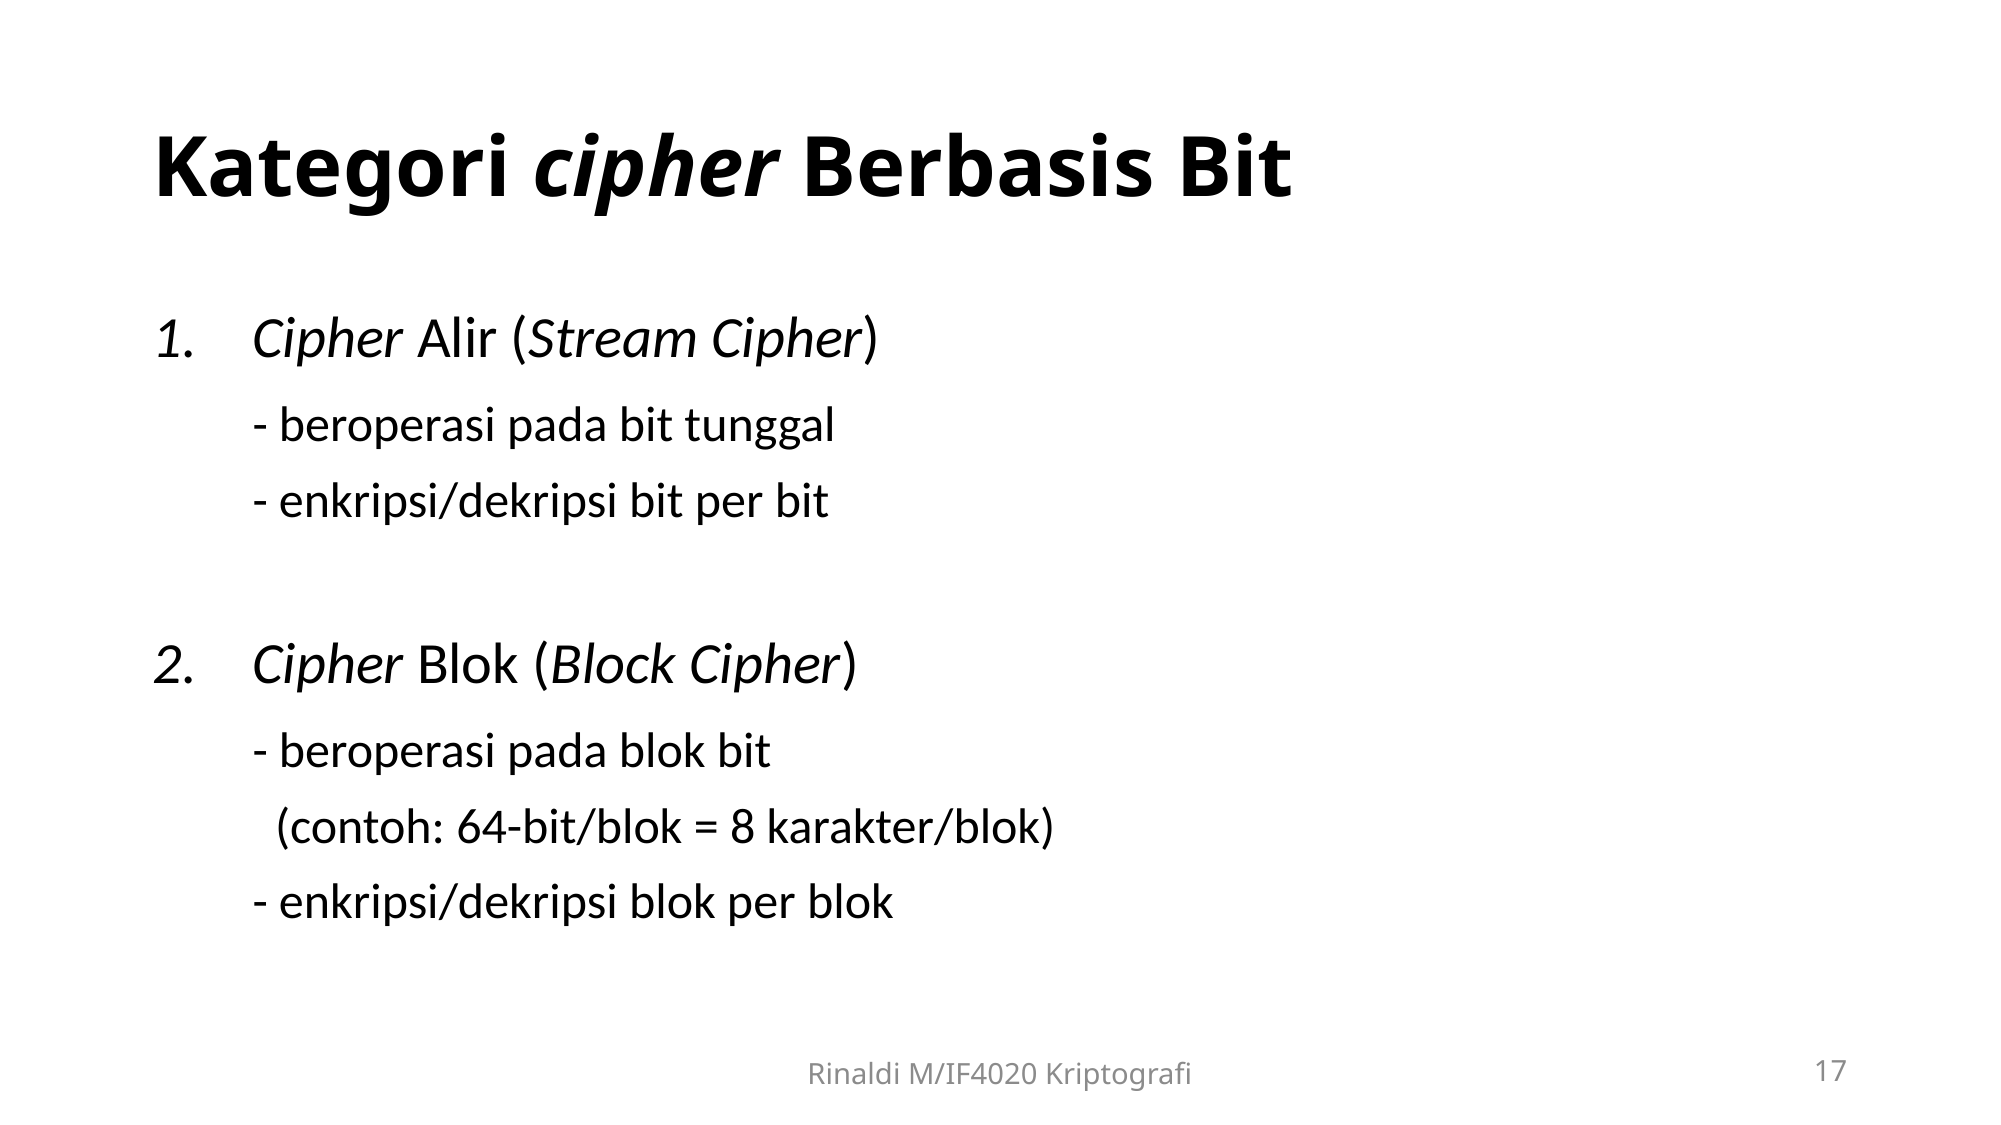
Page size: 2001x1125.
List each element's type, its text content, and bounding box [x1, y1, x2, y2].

footer Rinaldi M/IF4020 Kriptografi [662, 1042, 1338, 1103]
list Cipher Alir (Stream Cipher) - beroperasi pada bit tunggal - enkripsi/dekripsi bit per bit Cipher Blok (Block Cipher) - beroperasi pada blok bit (contoh: 64-bit/blok = 8 karakter/blok) - enkripsi/dekripsi blok per blok [137, 299, 1863, 1014]
title Kategori cipher Berbasis Bit [137, 84, 1413, 256]
slide_number 17 [1412, 1042, 1863, 1103]
